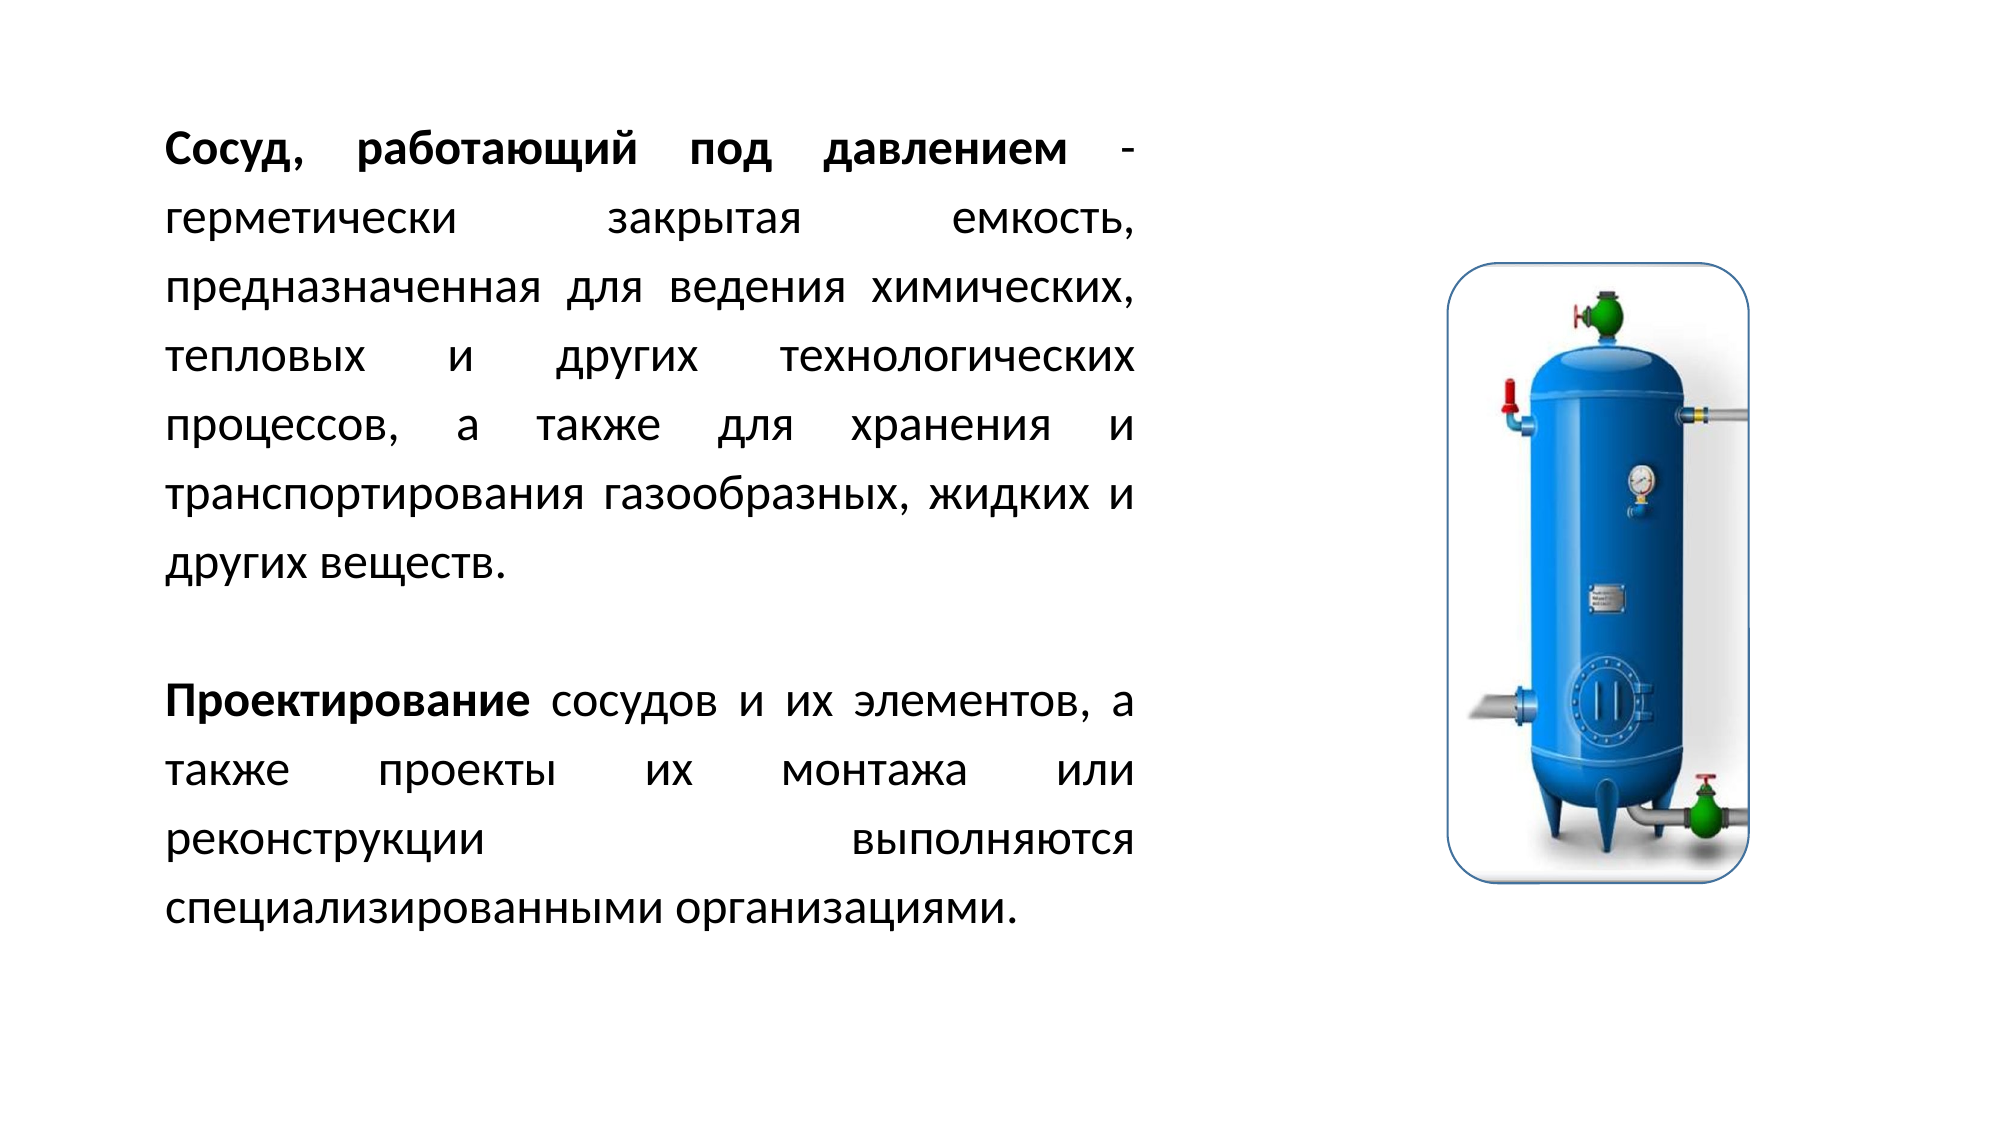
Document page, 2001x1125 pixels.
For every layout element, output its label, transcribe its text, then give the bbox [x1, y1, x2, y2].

text_box [1446, 262, 1750, 885]
text_box Сосуд, работающий под давлением - герметически закрытая емкость, предназначенная для ведения химических, тепловых и других технологических процессов, а также для хранения и транспортирования газообразных, жидких и других веществ. Проектирование сосудов и их элементов, а также проекты их монтажа или реконструкции выполняются специализированными организациями. [150, 98, 1151, 941]
